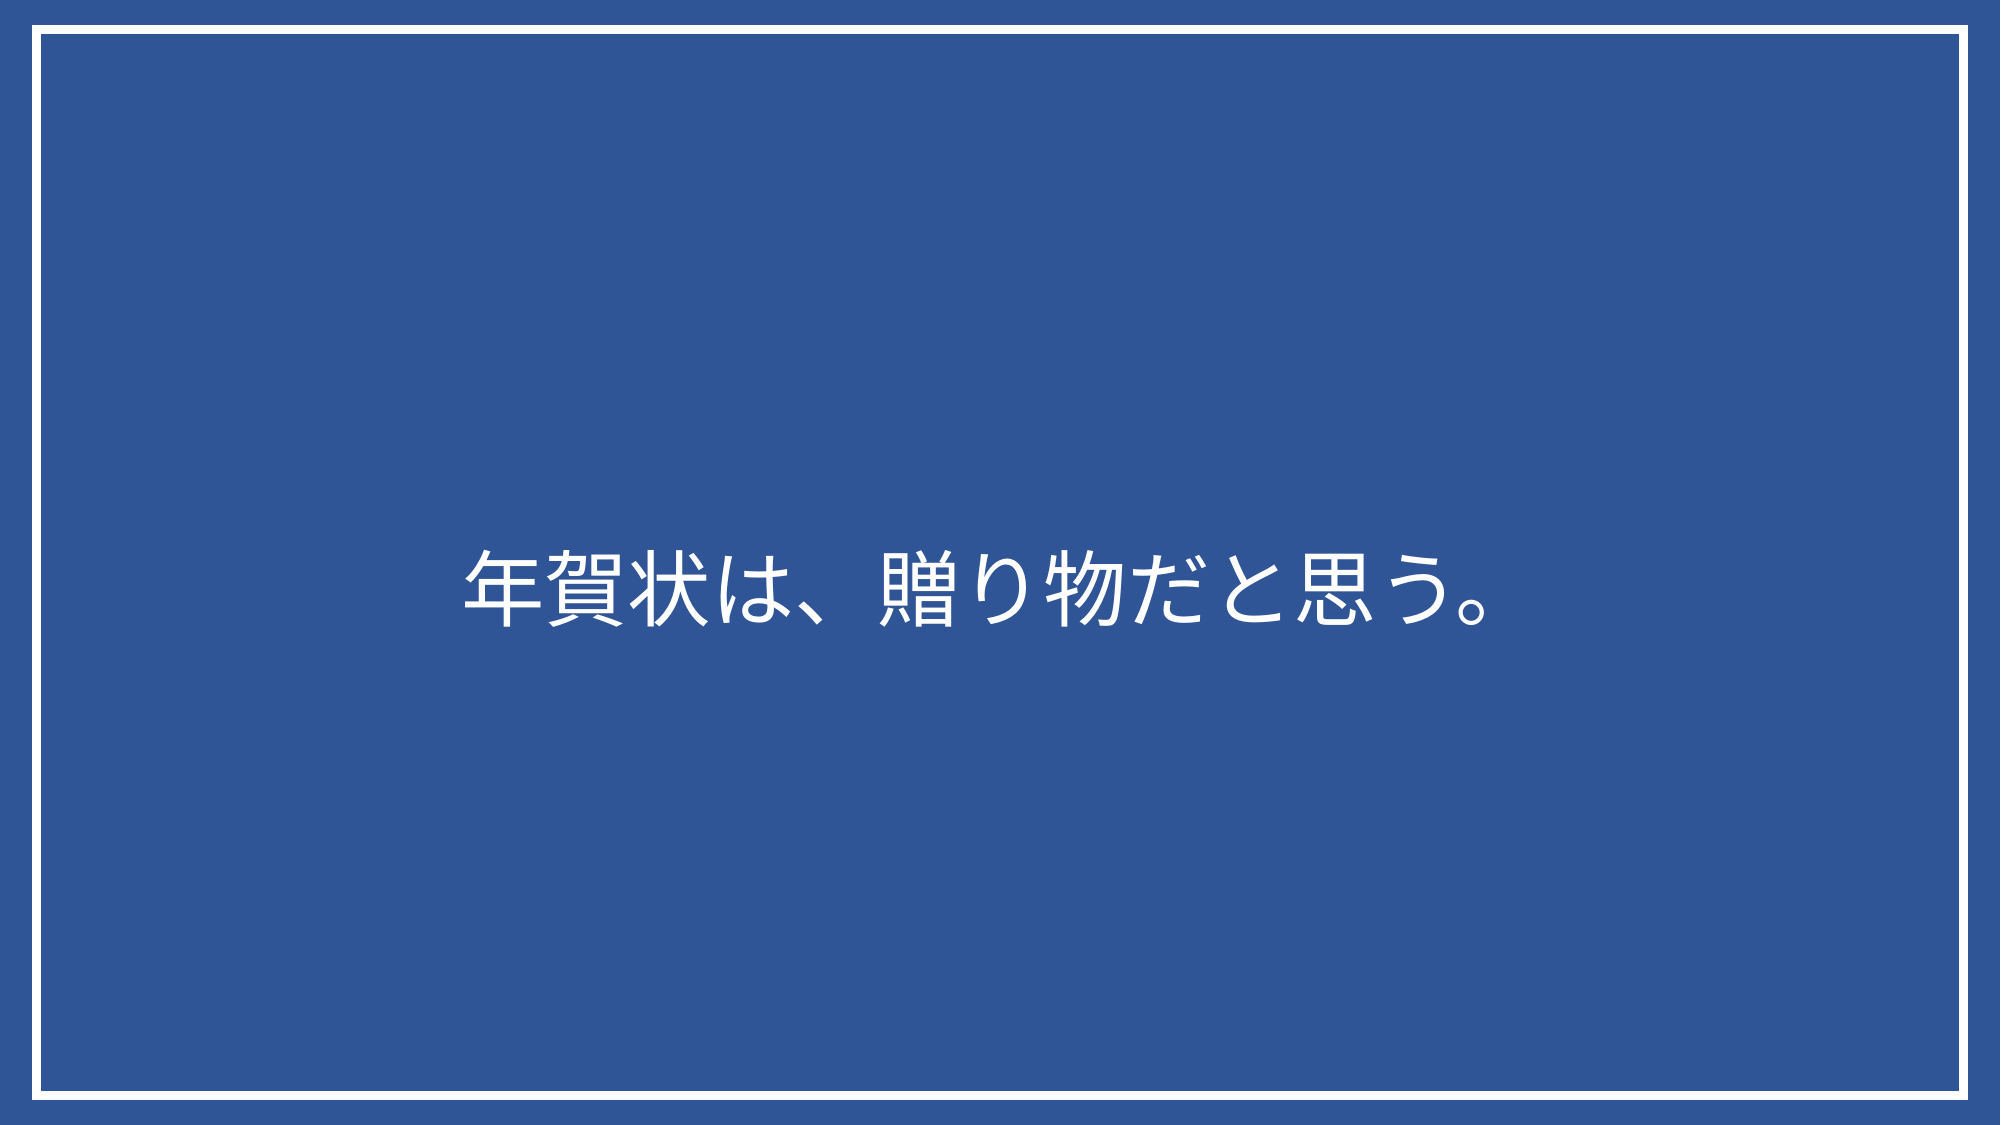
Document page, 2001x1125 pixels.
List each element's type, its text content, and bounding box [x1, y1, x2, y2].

title 年賀状は、贈り物だと思う。 [125, 282, 1875, 843]
